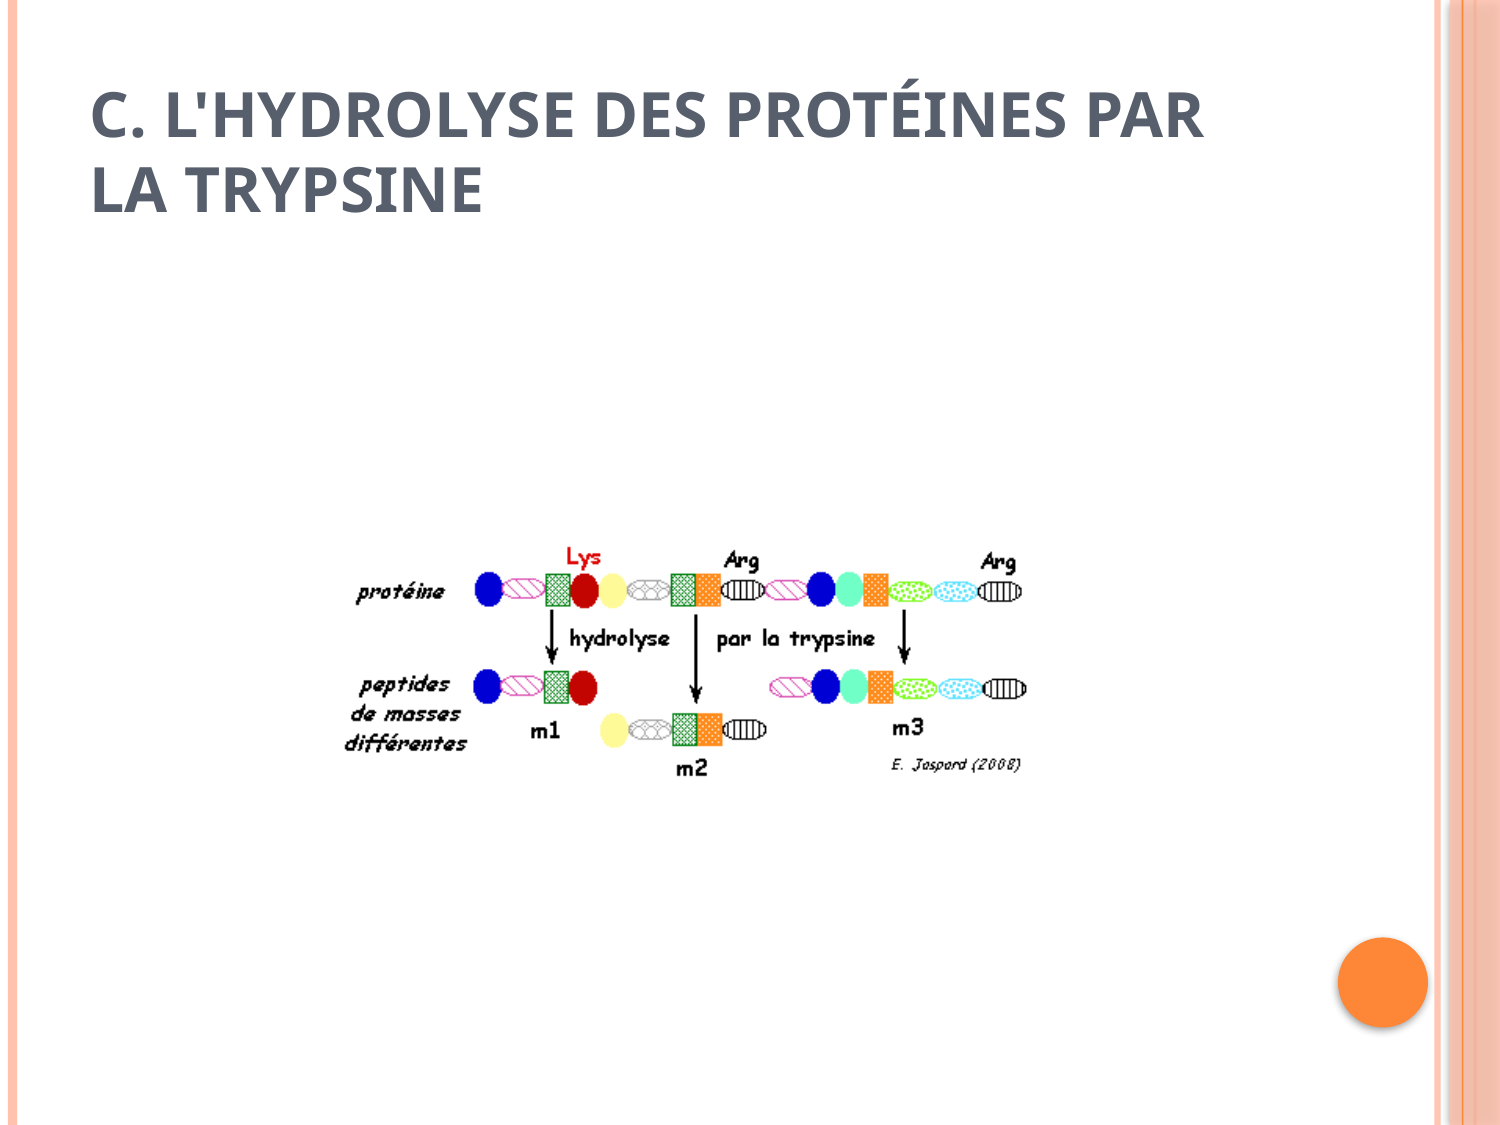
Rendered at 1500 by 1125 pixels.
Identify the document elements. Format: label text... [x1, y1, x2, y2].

title c. L'hydrolyse des protéines par la trypsine [75, 45, 1300, 233]
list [339, 540, 1036, 784]
